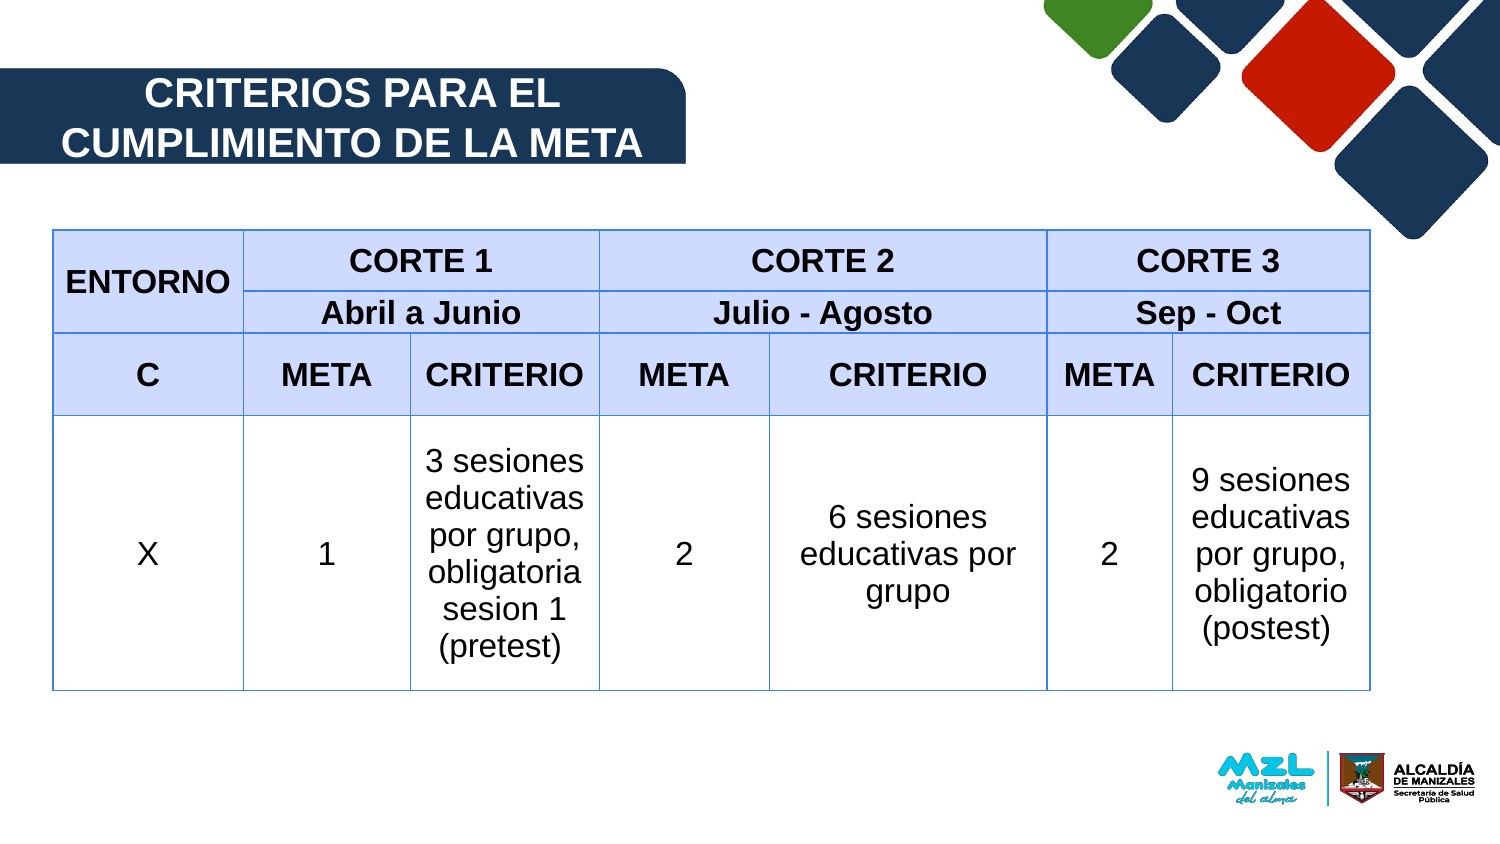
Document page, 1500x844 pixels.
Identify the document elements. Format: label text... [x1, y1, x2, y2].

table_header CORTE 1 [244, 231, 599, 290]
table_cell META [244, 334, 410, 415]
table_cell Sep - Oct [1048, 292, 1369, 332]
table_header CORTE 2 [600, 231, 1046, 290]
table_cell 6 sesiones educativas por grupo [770, 416, 1046, 690]
table_cell META [1048, 334, 1172, 415]
table_cell Julio - Agosto [600, 292, 1046, 332]
table_cell 1 [244, 416, 410, 690]
table_cell 3 sesiones educativas por grupo, obligatoria sesion 1 (pretest) [411, 416, 599, 690]
table_cell 2 [1048, 416, 1172, 690]
table_cell META [600, 334, 769, 415]
table_cell CRITERIO [1173, 334, 1369, 415]
table_cell X [54, 416, 243, 690]
text_box CRITERIOS PARA EL CUMPLIMIENTO DE LA META [25, 58, 680, 173]
table_cell 2 [600, 416, 769, 690]
table_cell Abril a Junio [244, 292, 599, 332]
picture [0, 0, 1500, 844]
table_cell CRITERIO [770, 334, 1046, 415]
table_cell C [54, 334, 243, 415]
table_header ENTORNO [54, 231, 243, 332]
table_header CORTE 3 [1048, 231, 1369, 290]
table_cell CRITERIO [411, 334, 599, 415]
table_cell 9 sesiones educativas por grupo, obligatorio (postest) [1173, 416, 1369, 690]
